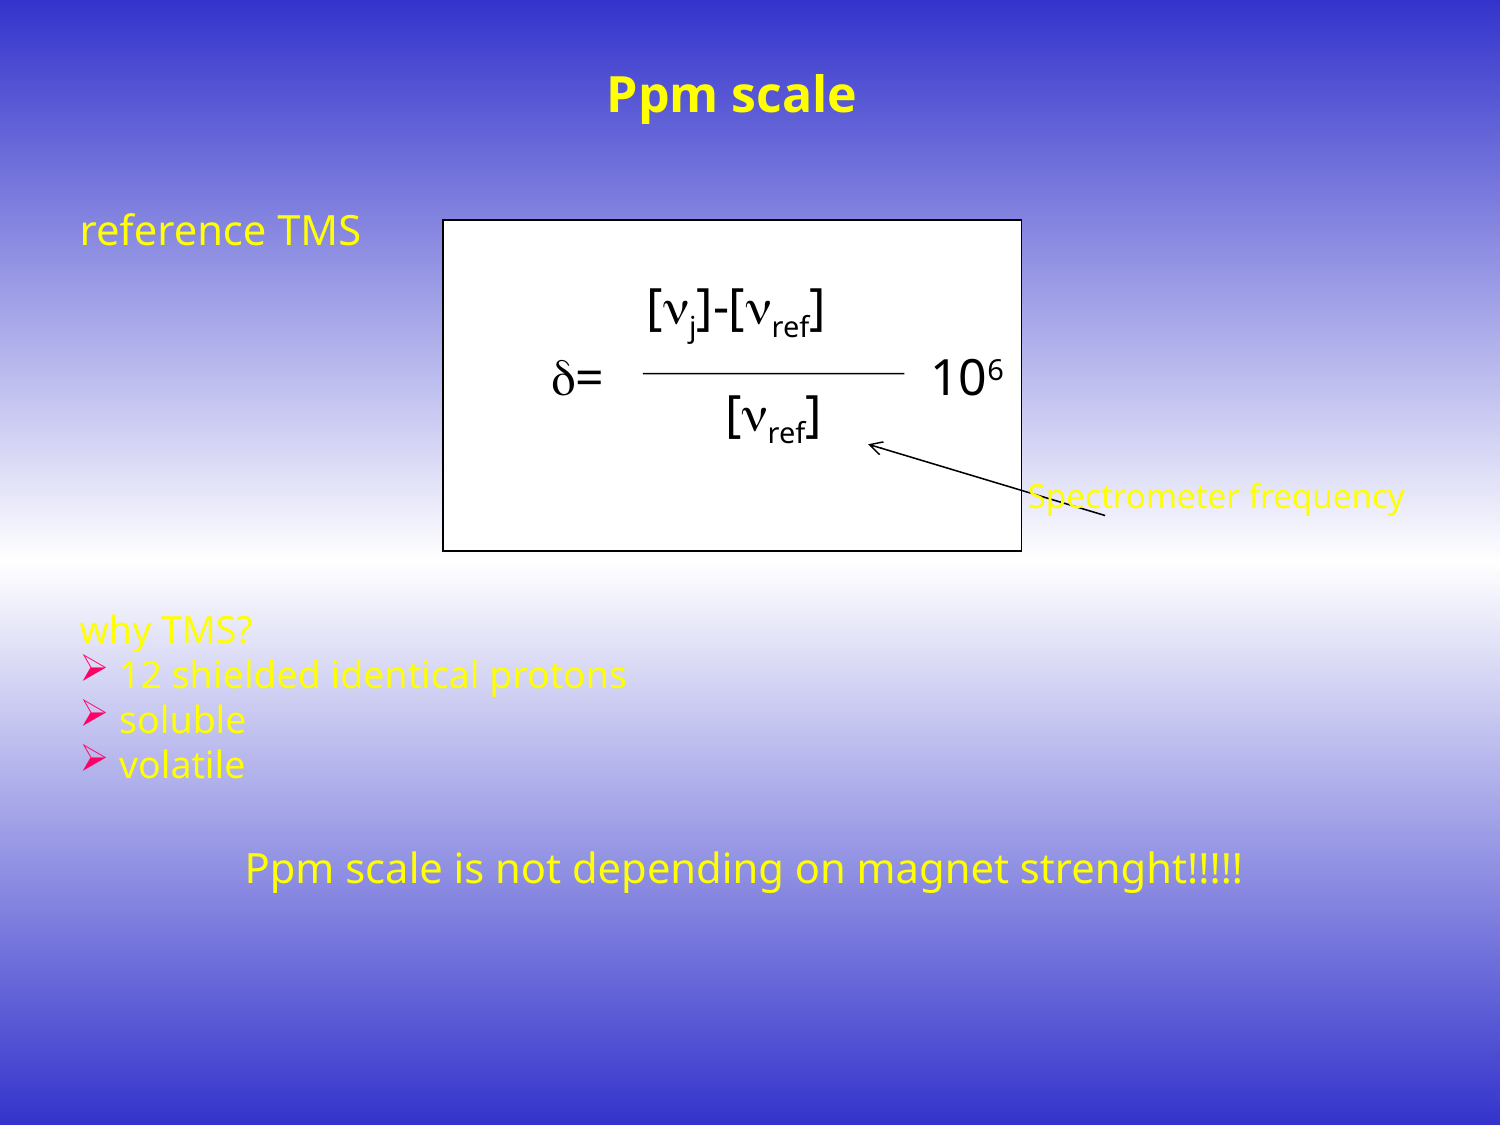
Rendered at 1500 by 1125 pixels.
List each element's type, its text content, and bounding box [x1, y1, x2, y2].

text_box why TMS? 12 shielded identical protons soluble volatile [64, 597, 1040, 794]
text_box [442, 220, 1022, 551]
text_box Ppm scale [159, 54, 1306, 130]
text_box Spectrometer frequency [1022, 467, 1500, 524]
text_box Ppm scale is not depending on magnet strenght!!!!! [171, 834, 1317, 900]
text_box reference TMS [64, 196, 467, 262]
